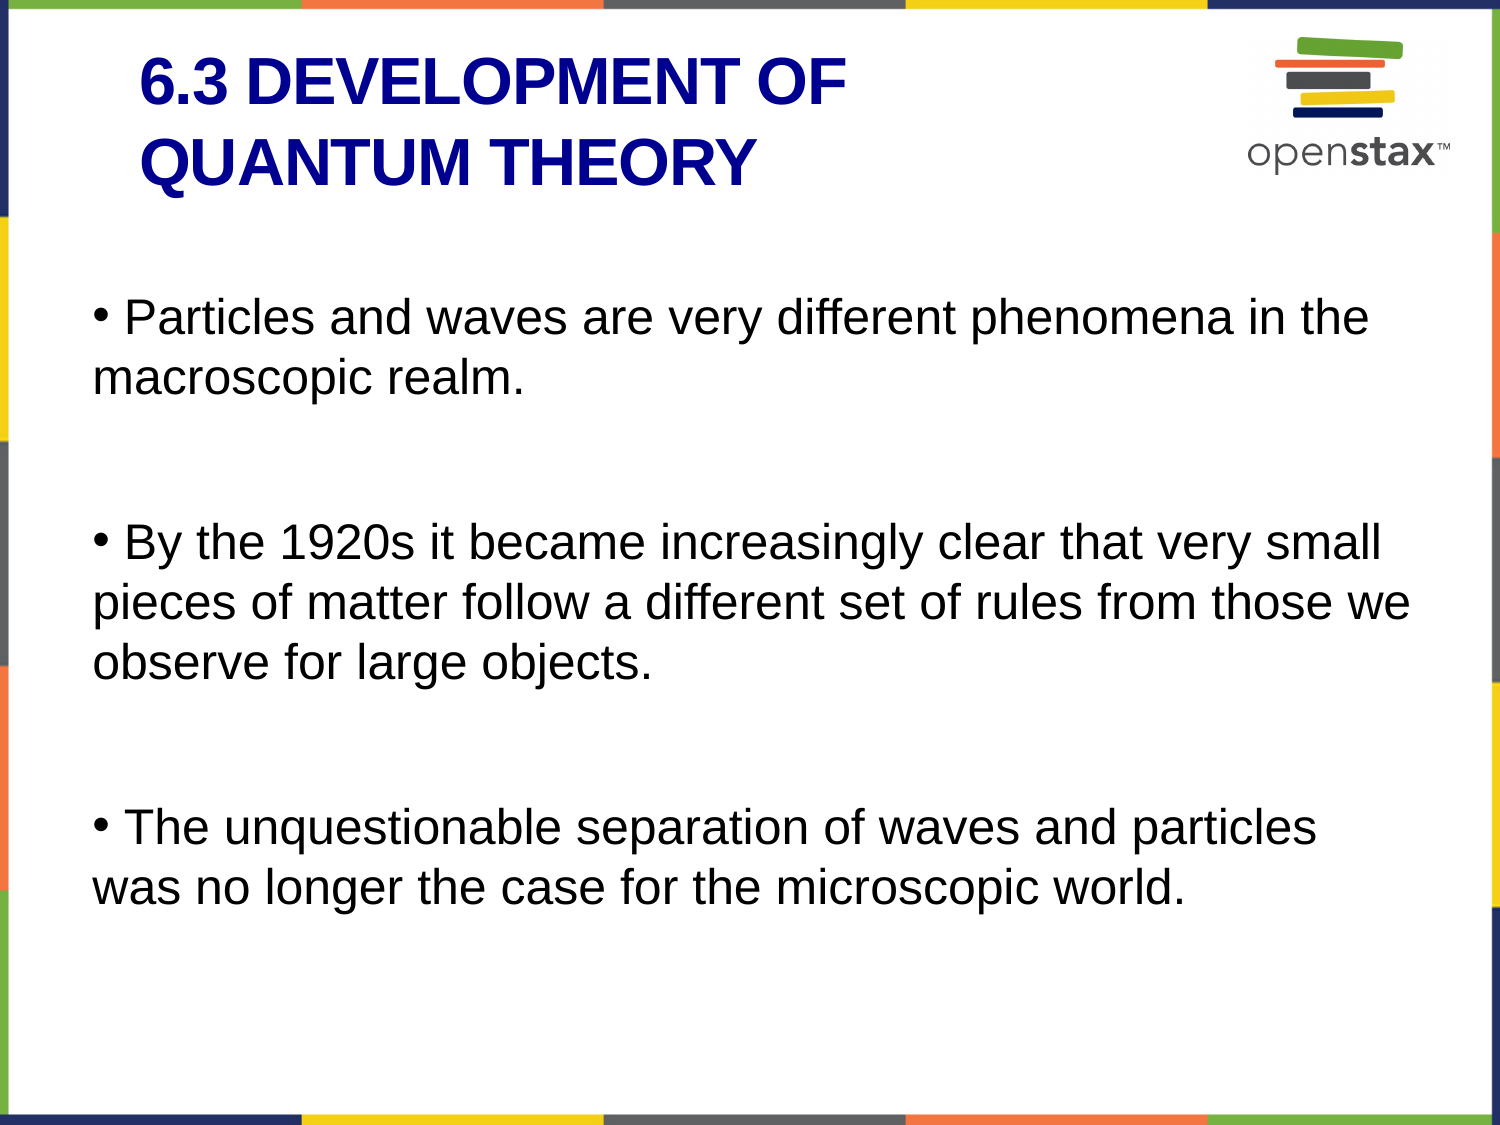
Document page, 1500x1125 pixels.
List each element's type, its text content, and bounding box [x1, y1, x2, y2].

list Particles and waves are very different phenomena in the macroscopic realm. By the 1920s it became increasingly clear that very small pieces of matter follow a different set of rules from those we observe for large objects. The unquestionable separation of waves and particles was no longer the case for the microscopic world. [77, 194, 1436, 1125]
title 6.3 development of quantum theory [124, 122, 1200, 194]
picture [0, 0, 1500, 1125]
